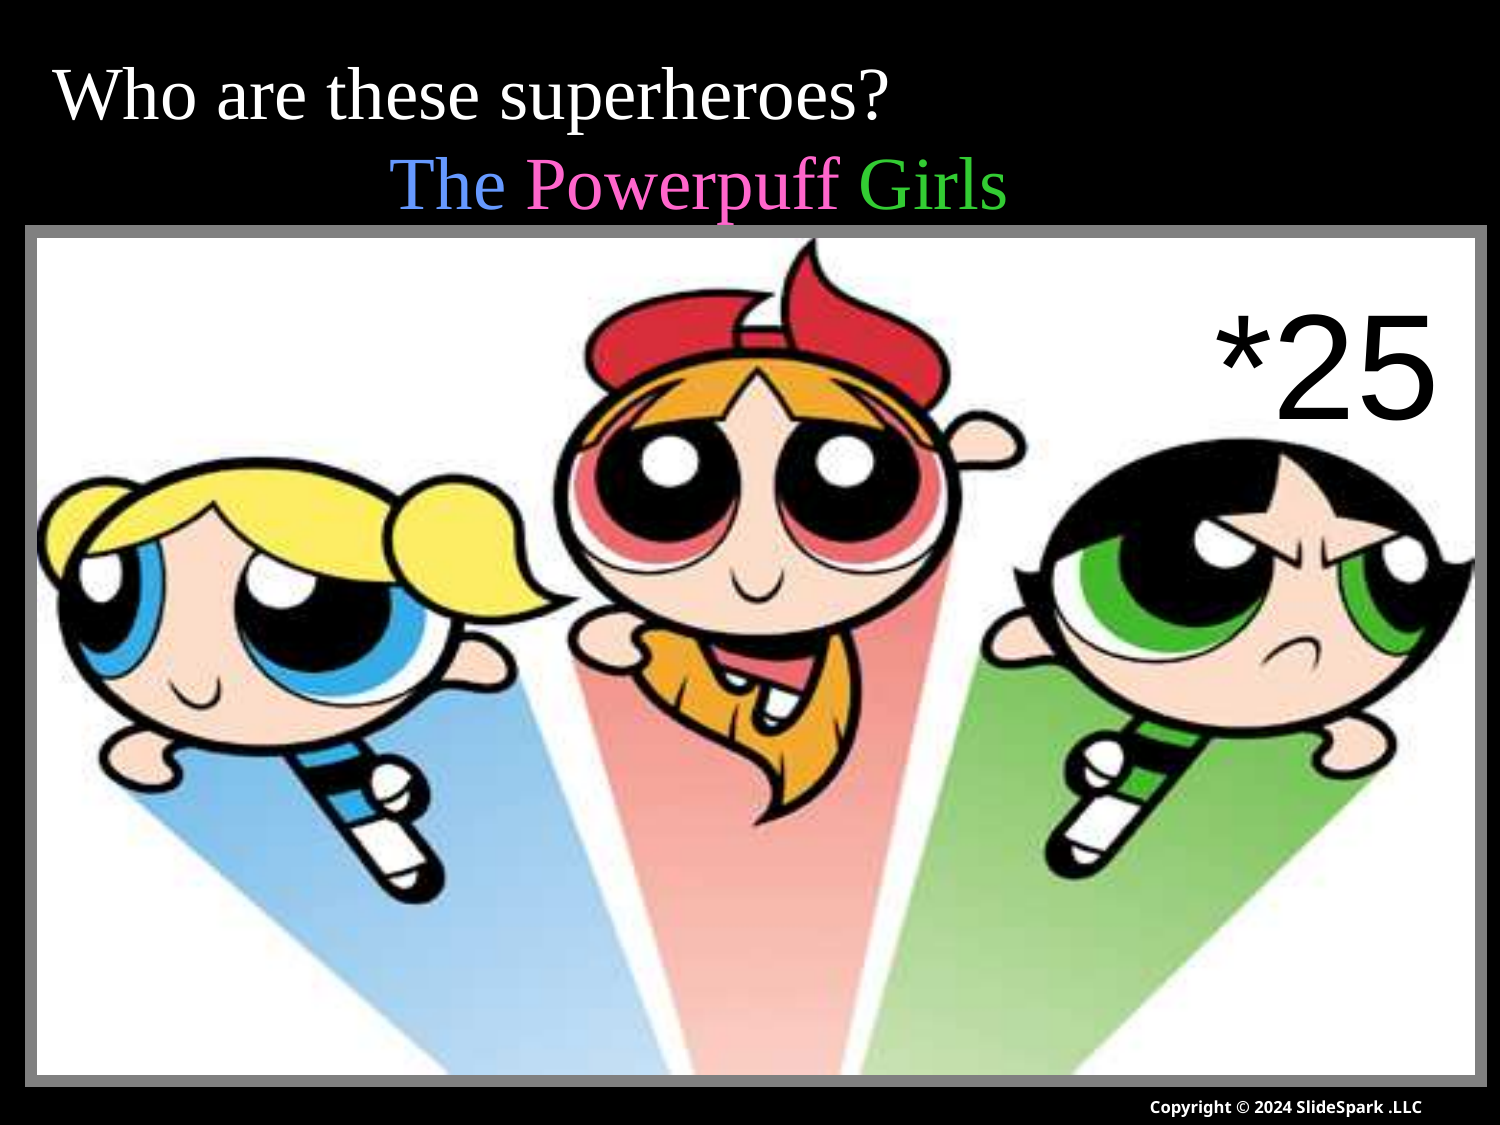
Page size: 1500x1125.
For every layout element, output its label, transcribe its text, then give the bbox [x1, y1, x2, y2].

text_box Who are these superheroes? The Powerpuff Girls [37, 37, 1150, 225]
text_box Copyright © 2024 SlideSpark .LLC [924, 1089, 1438, 1125]
picture [37, 237, 1476, 1076]
